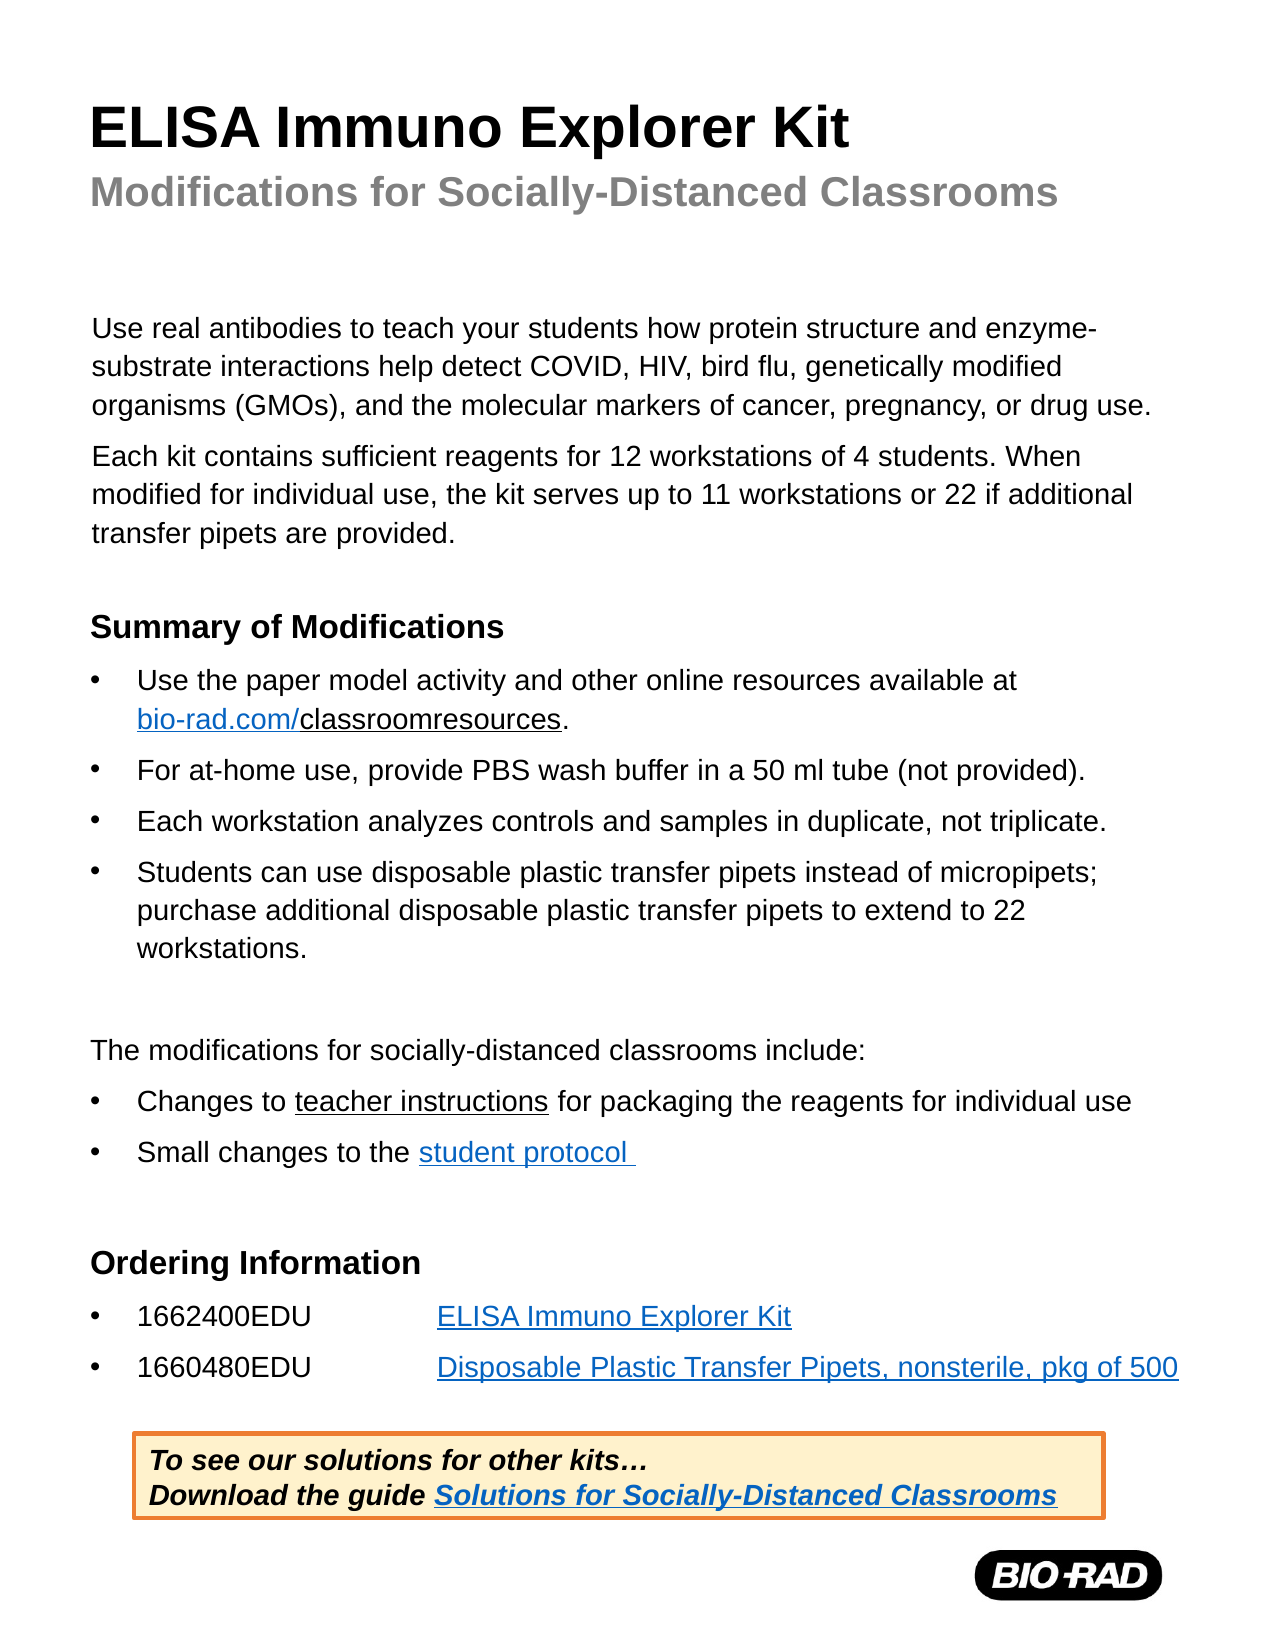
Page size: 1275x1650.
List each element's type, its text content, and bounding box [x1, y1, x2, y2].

text_box To see our solutions for other kits… Download the guide Solutions for Socially-Distanced Classrooms [133, 1433, 1104, 1519]
list Summary of Modifications Use the paper model activity and other online resources available at bio-rad.com/classroomresources. For at-home use, provide PBS wash buffer in a 50 ml tube (not provided). Each workstation analyzes controls and samples in duplicate, not triplicate. Students can use disposable plastic transfer pipets instead of micropipets; purchase additional disposable plastic transfer pipets to extend to 22 workstations. The modifications for socially-distanced classrooms include: Changes to teacher instructions for packaging the reagents for individual use Small changes to the student protocol Ordering Information 1662400EDU ELISA Immuno Explorer Kit 1660480EDU Disposable Plastic Transfer Pipets, nonsterile, pkg of 500 [75, 594, 1200, 1546]
title ELISA Immuno Explorer Kit Modifications for Socially-Distanced Classrooms [75, 75, 1200, 257]
picture [937, 1546, 1200, 1633]
list Use real antibodies to teach your students how protein structure and enzyme-substrate interactions help detect COVID, HIV, bird flu, genetically modified organisms (GMOs), and the molecular markers of cancer, pregnancy, or drug use. Each kit contains sufficient reagents for 12 workstations of 4 students. When modified for individual use, the kit serves up to 11 workstations or 22 if additional transfer pipets are provided. [76, 298, 1200, 598]
